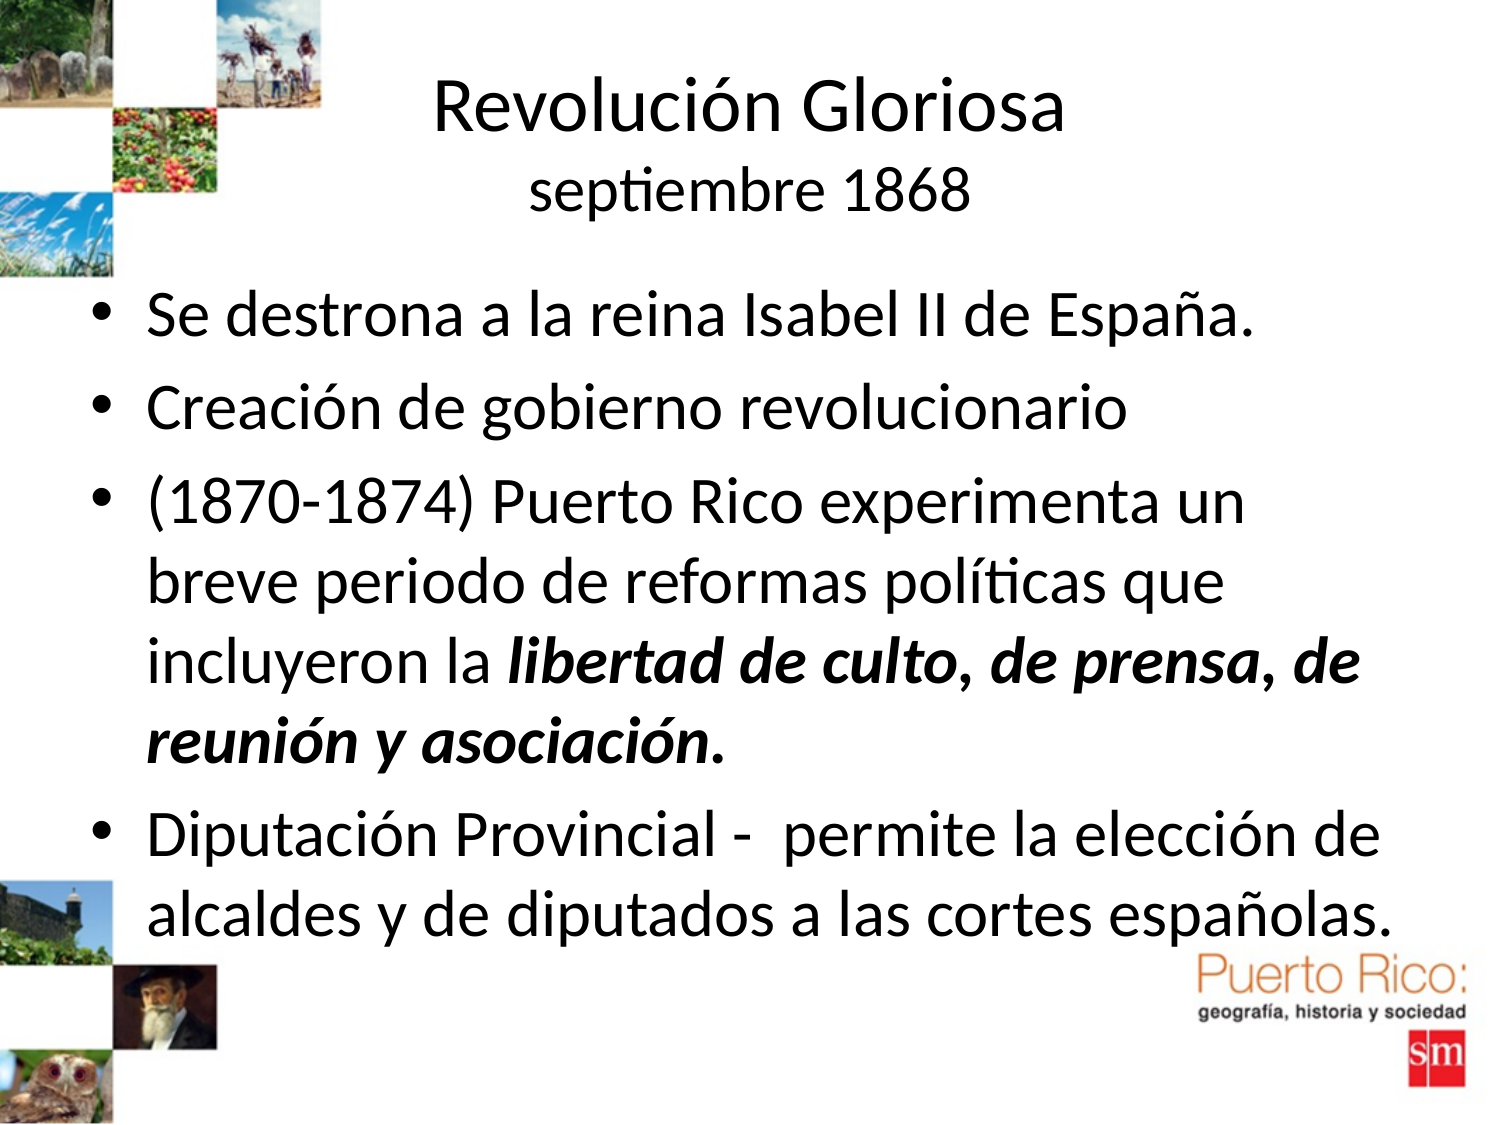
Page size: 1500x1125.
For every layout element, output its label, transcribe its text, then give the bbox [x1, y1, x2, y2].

picture [0, 0, 1500, 1125]
title Revolución Gloriosa septiembre 1868 [75, 45, 1425, 233]
list Se destrona a la reina Isabel II de España. Creación de gobierno revolucionario (1870-1874) Puerto Rico experimenta un breve periodo de reformas políticas que incluyeron la libertad de culto, de prensa, de reunión y asociación. Diputación Provincial - permite la elección de alcaldes y de diputados a las cortes españolas. [75, 262, 1425, 1005]
